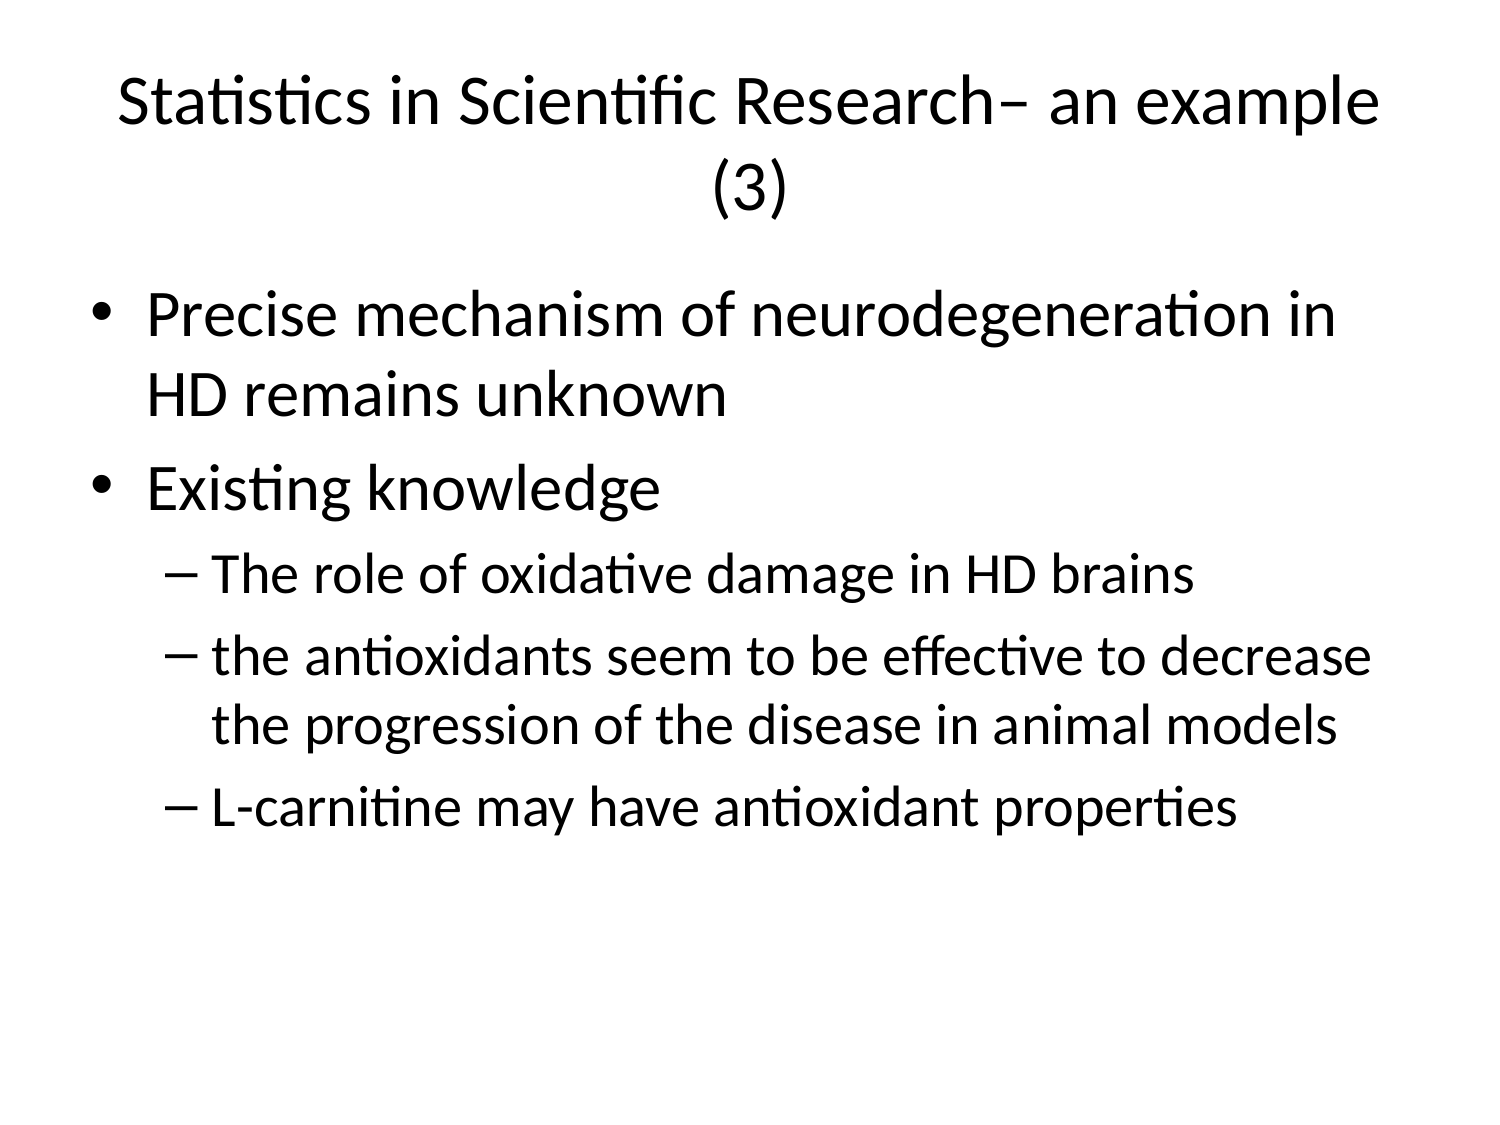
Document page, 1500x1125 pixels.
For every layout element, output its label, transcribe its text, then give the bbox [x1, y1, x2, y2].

title Statistics in Scientific Research– an example (3) [75, 45, 1425, 233]
list Precise mechanism of neurodegeneration in HD remains unknown Existing knowledge The role of oxidative damage in HD brains the antioxidants seem to be effective to decrease the progression of the disease in animal models L-carnitine may have antioxidant properties [75, 262, 1425, 1005]
